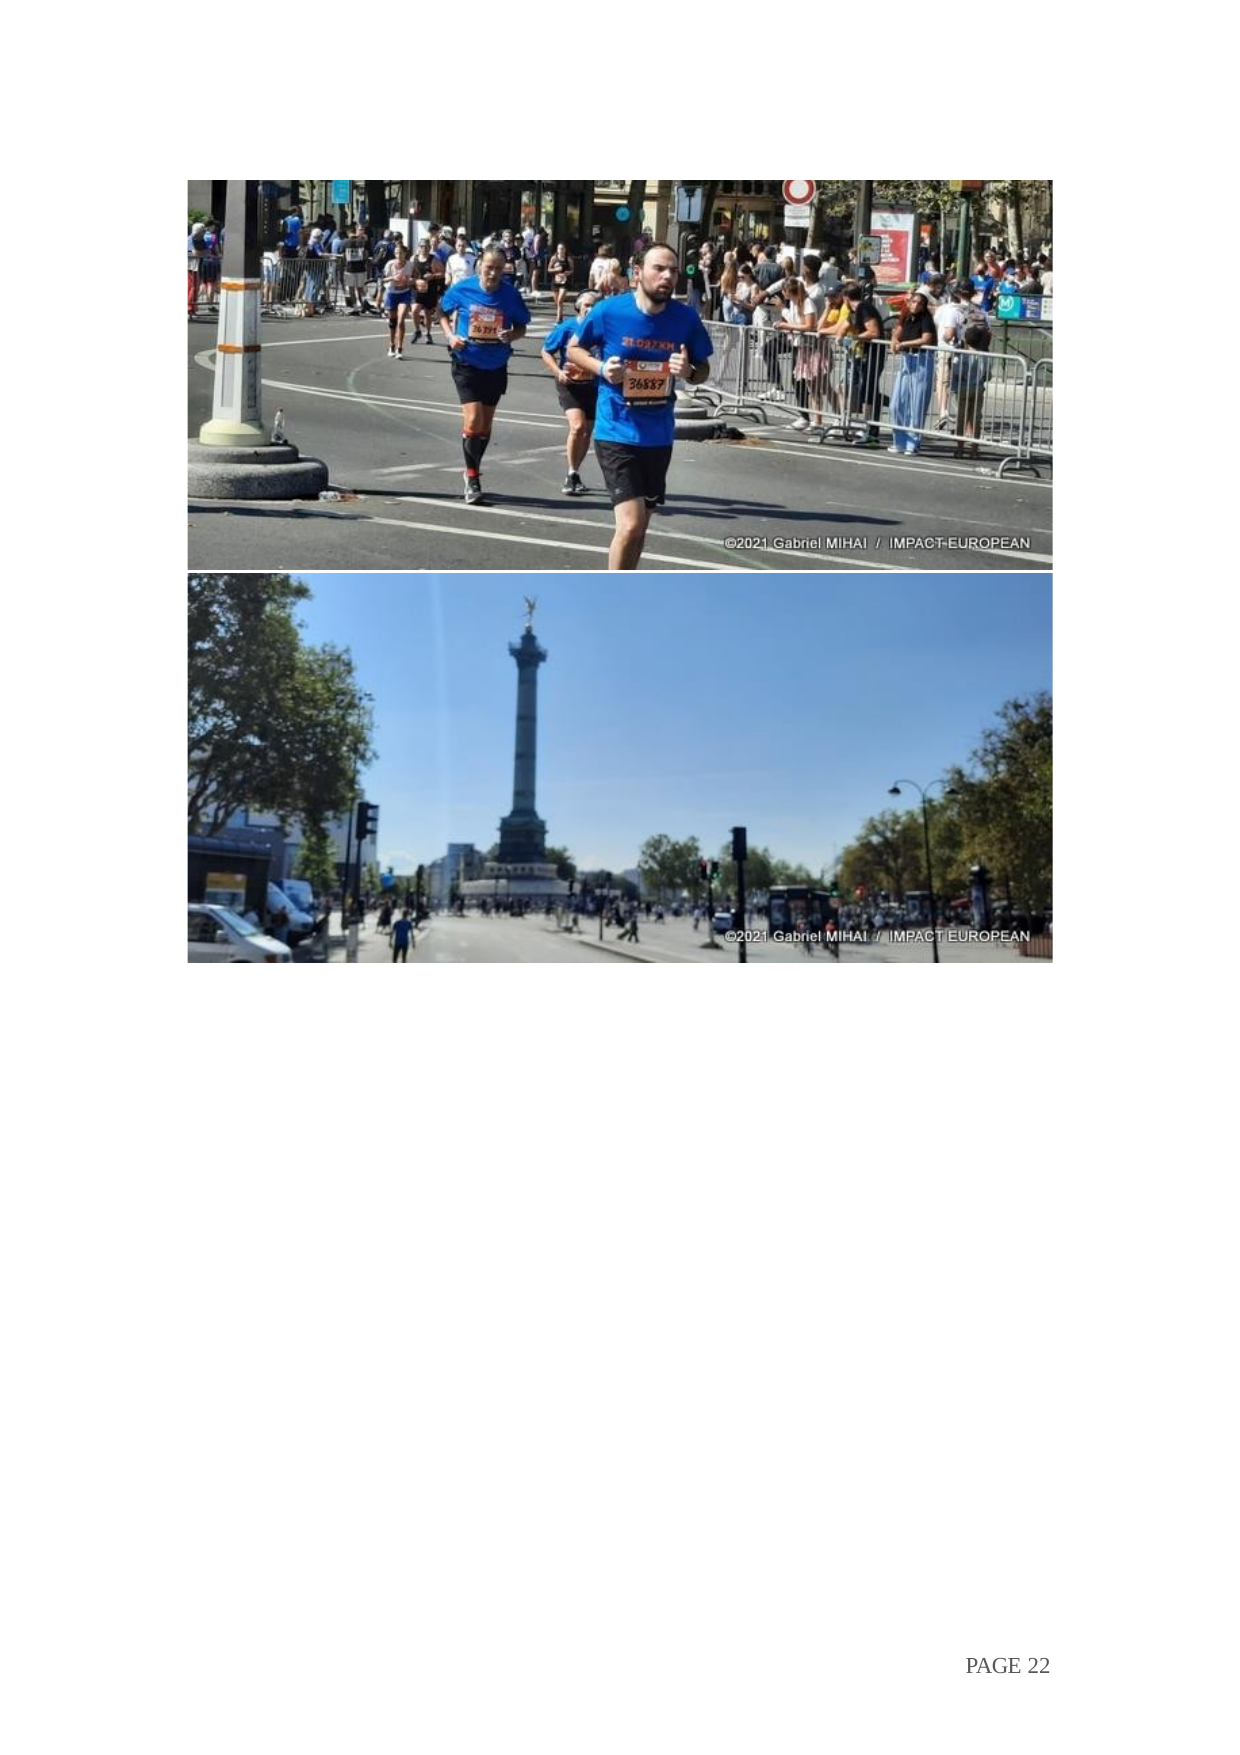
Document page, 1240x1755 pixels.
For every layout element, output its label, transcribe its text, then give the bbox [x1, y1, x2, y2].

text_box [187, 179, 1053, 963]
slide_number PAGE 22 [963, 1653, 1060, 1755]
